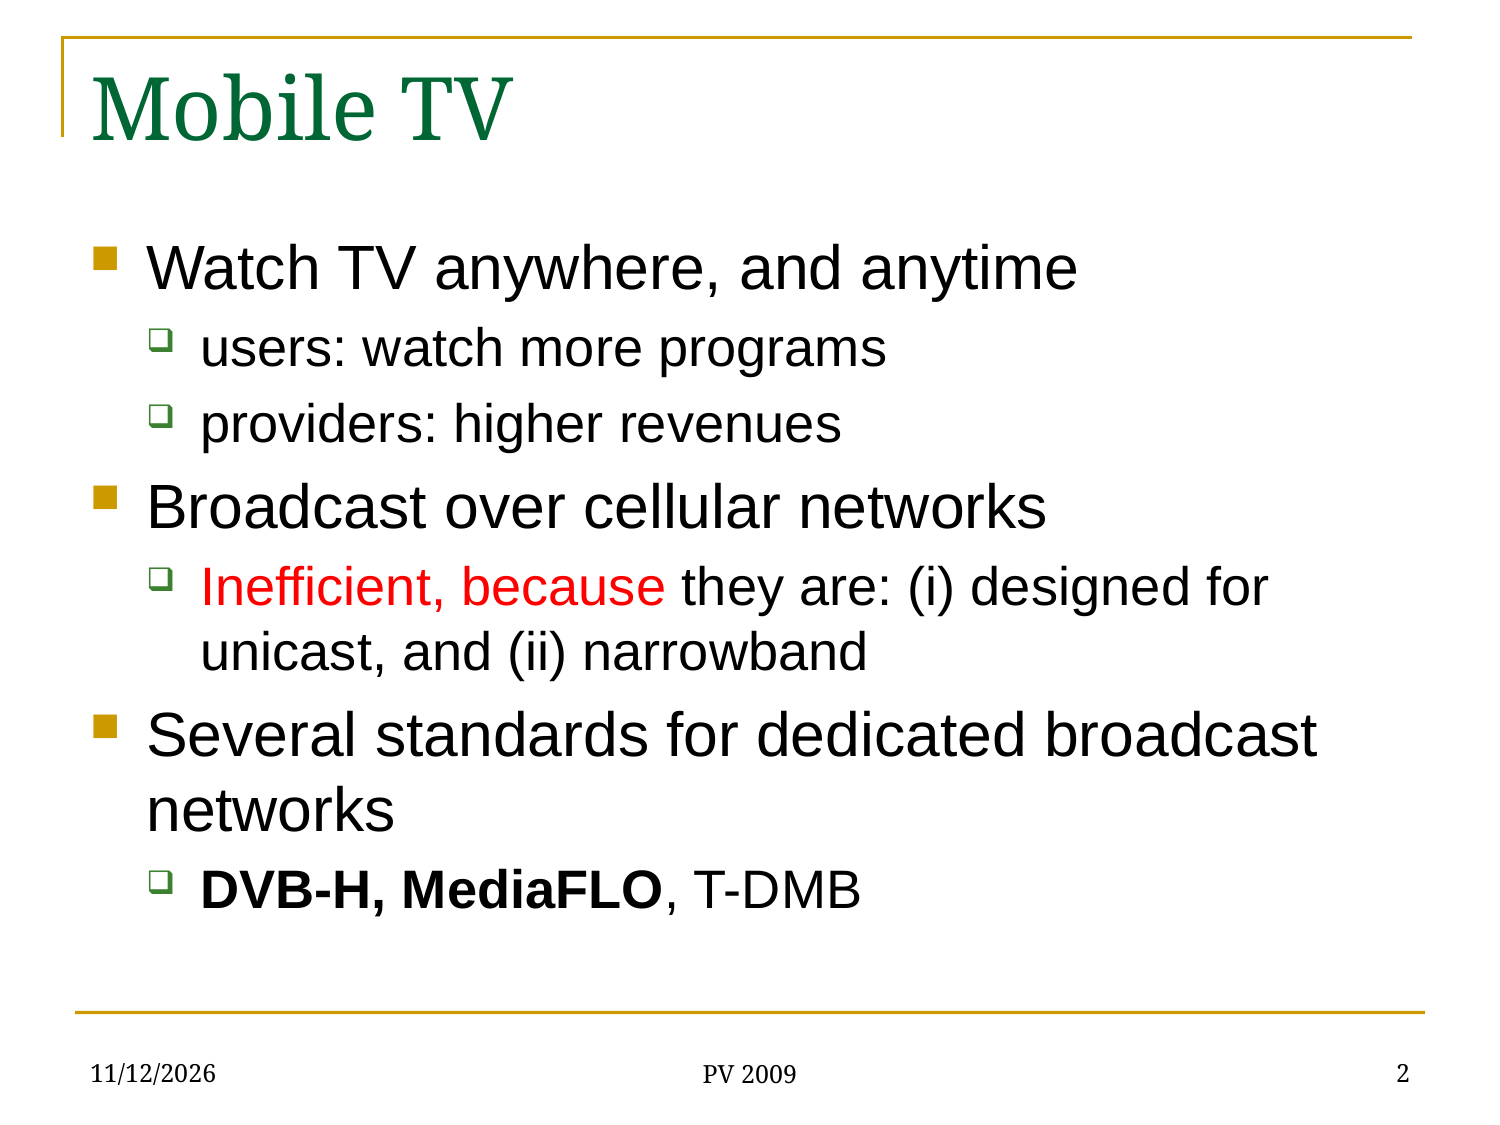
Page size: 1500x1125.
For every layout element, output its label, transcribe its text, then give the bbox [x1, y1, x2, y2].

title Mobile TV [74, 45, 1426, 219]
footer PV 2009 [512, 1024, 988, 1101]
slide_number 2 [1074, 1023, 1426, 1100]
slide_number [74, 1023, 426, 1100]
list Watch TV anywhere, and anytime users: watch more programs providers: higher revenues Broadcast over cellular networks Inefficient, because they are: (i) designed for unicast, and (ii) narrowband Several standards for dedicated broadcast networks DVB-H, MediaFLO, T-DMB [74, 219, 1426, 963]
